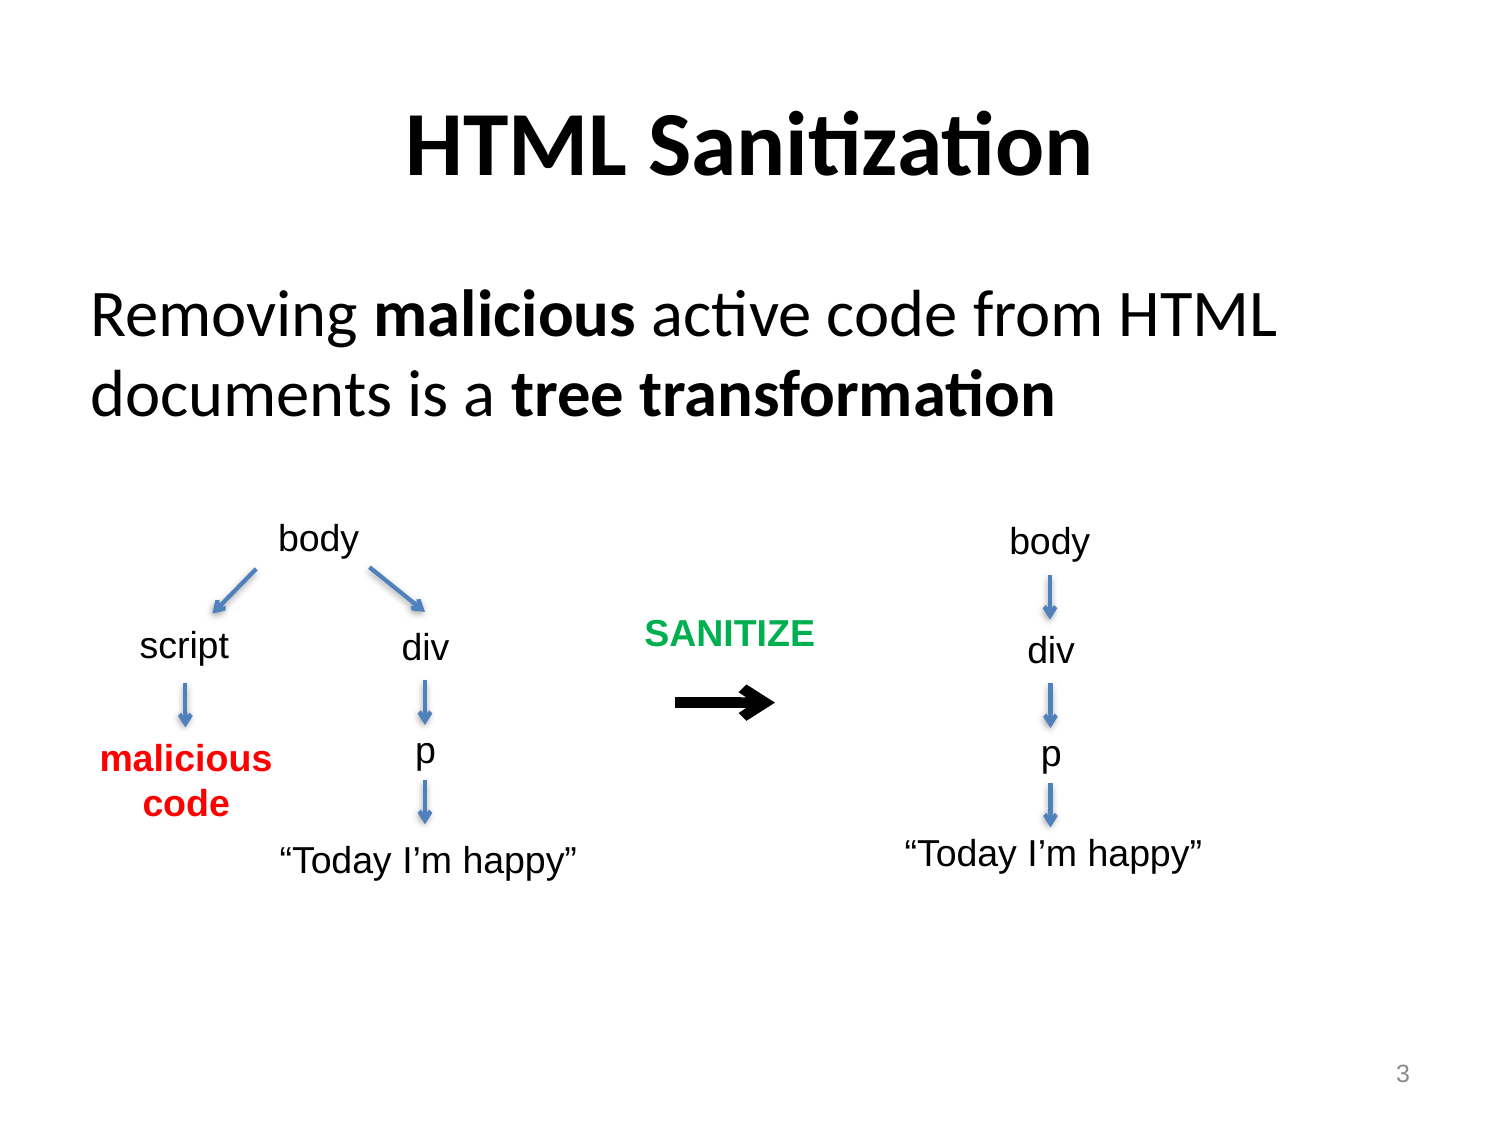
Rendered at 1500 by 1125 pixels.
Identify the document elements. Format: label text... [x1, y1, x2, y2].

text_box p [1025, 722, 1077, 782]
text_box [212, 568, 257, 614]
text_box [369, 566, 426, 613]
text_box SANITIZE [629, 601, 831, 662]
text_box “Today I’m happy” [264, 828, 592, 889]
text_box body [994, 509, 1106, 570]
slide_number 3 [1074, 1042, 1425, 1103]
list Removing malicious active code from HTML documents is a tree transformation [75, 262, 1425, 1005]
text_box body [263, 506, 374, 567]
text_box div [386, 615, 465, 675]
title HTML Sanitization [75, 45, 1425, 233]
text_box p [400, 718, 451, 779]
text_box script [124, 613, 244, 674]
text_box malicious code [84, 726, 288, 832]
text_box div [1012, 618, 1090, 679]
text_box “Today I’m happy” [889, 821, 1217, 882]
